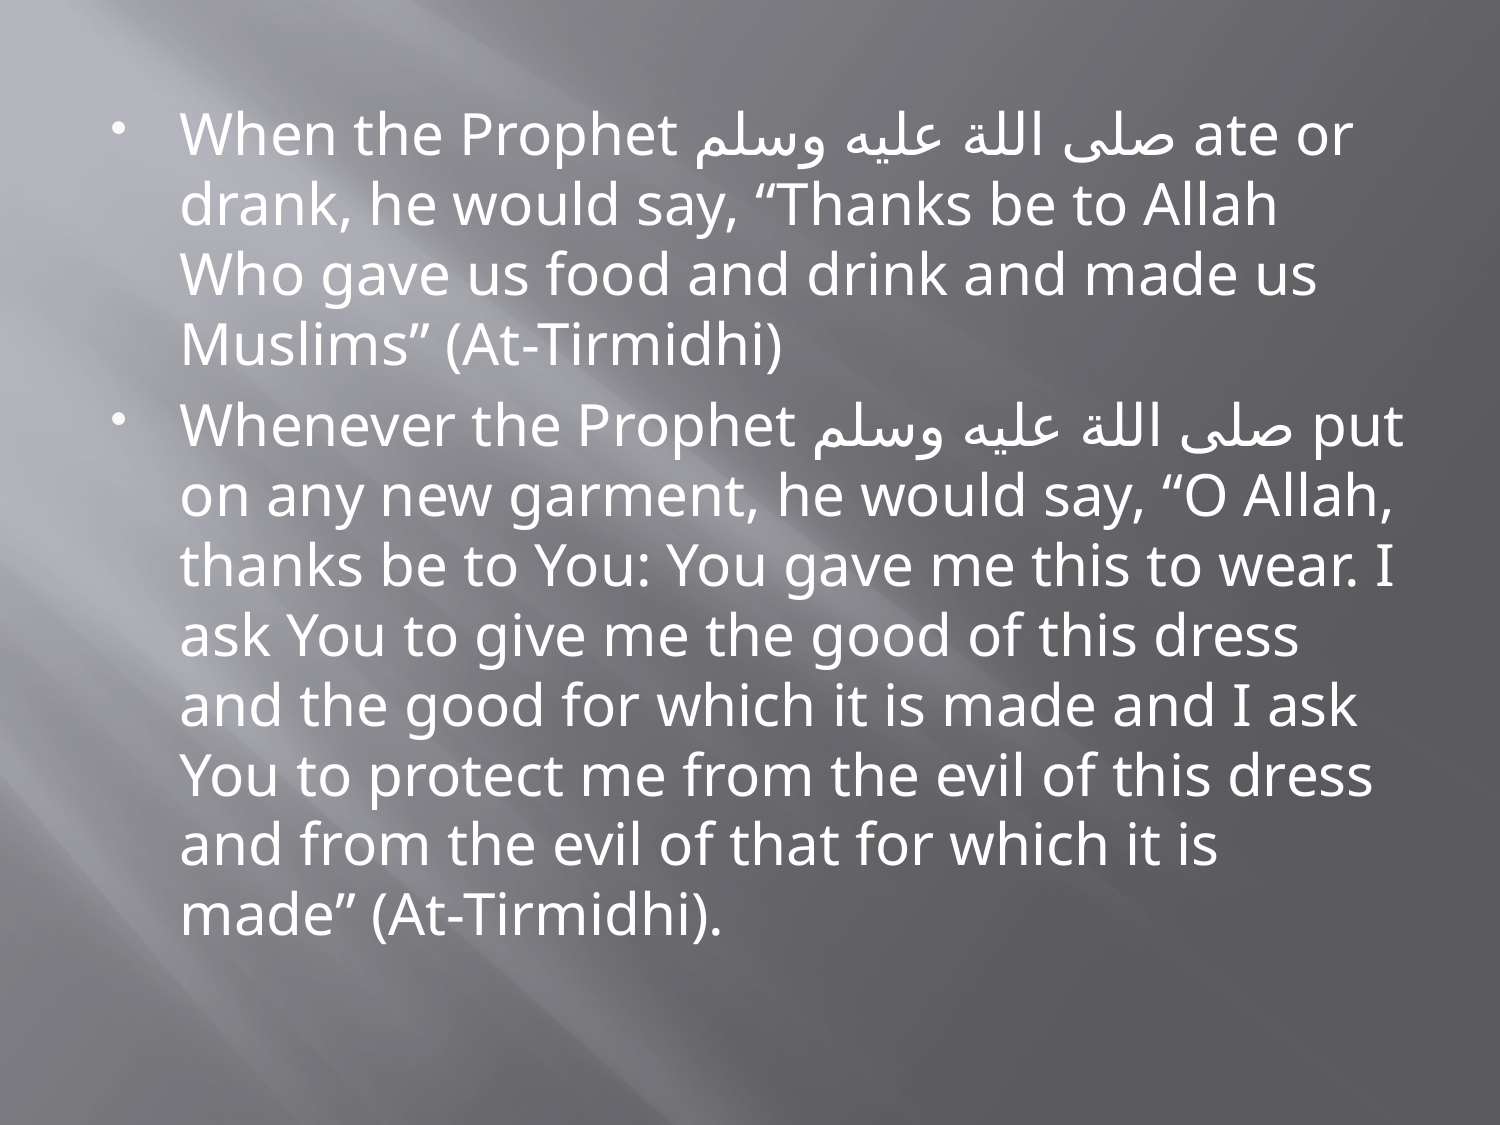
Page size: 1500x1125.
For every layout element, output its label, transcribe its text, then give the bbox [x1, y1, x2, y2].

list When the Prophet صلى اللة عليه وسلم ate or drank, he would say, “Thanks be to Allah Who gave us food and drink and made us Muslims” (At-Tirmidhi) Whenever the Prophet صلى اللة عليه وسلم put on any new garment, he would say, “O Allah, thanks be to You: You gave me this to wear. I ask You to give me the good of this dress and the good for which it is made and I ask You to protect me from the evil of this dress and from the evil of that for which it is made” (At-Tirmidhi). [75, 90, 1425, 1005]
